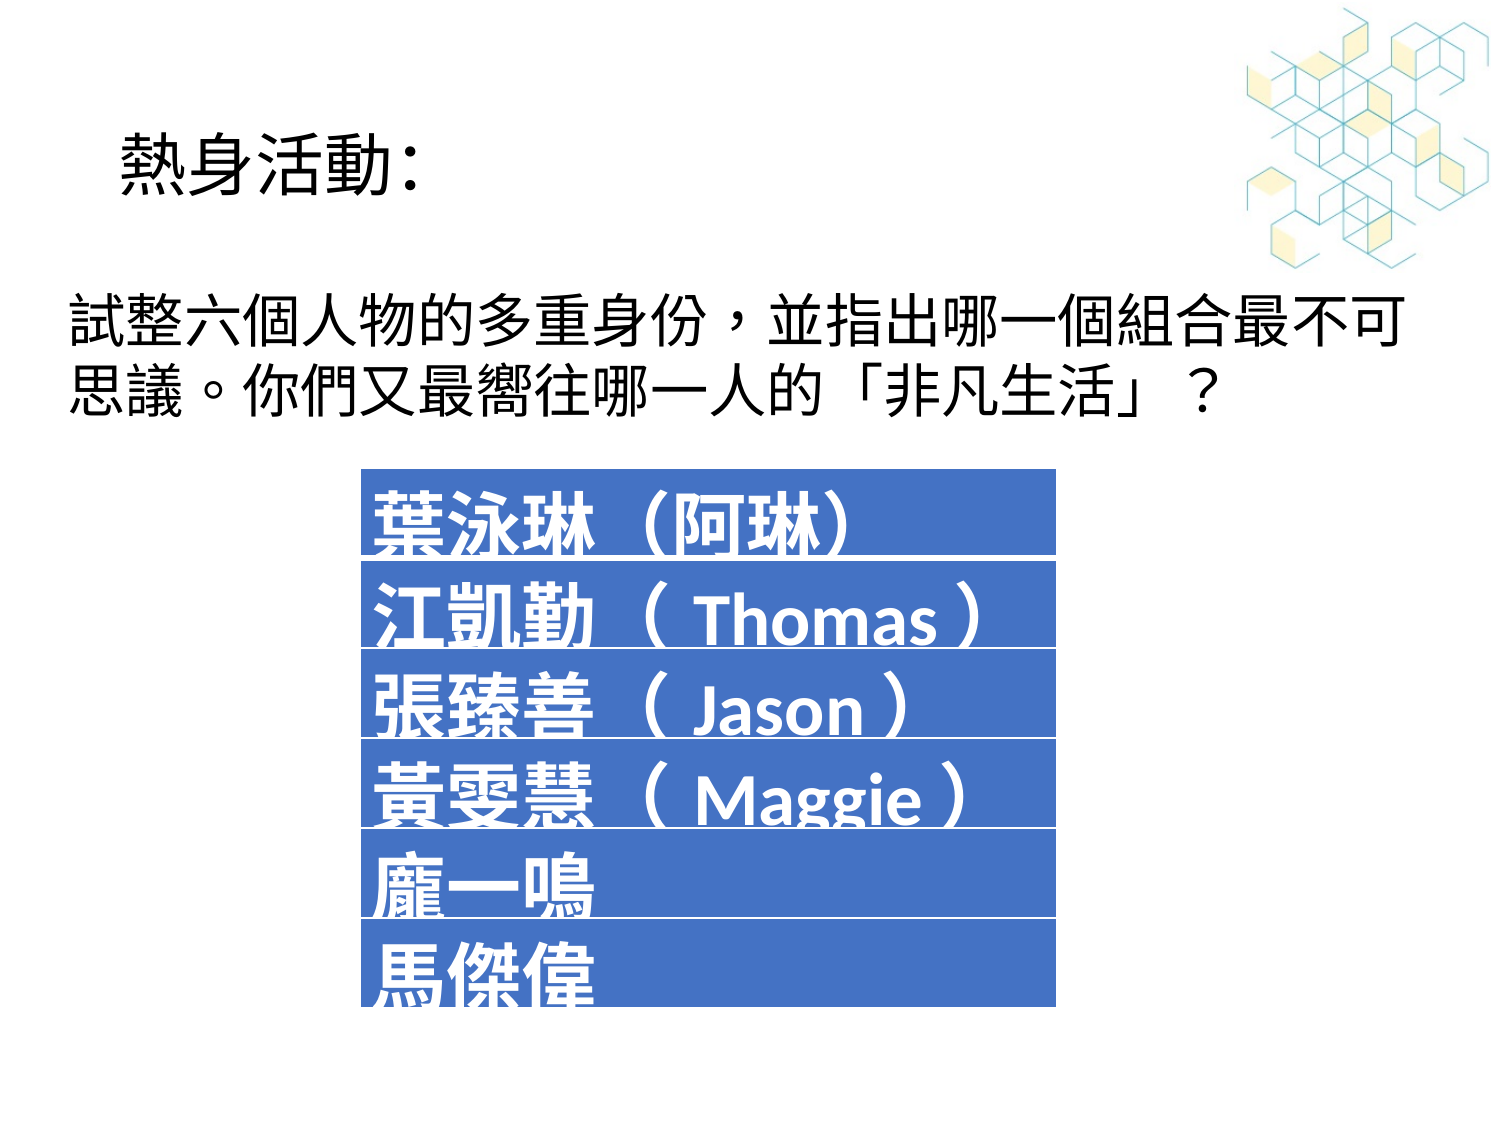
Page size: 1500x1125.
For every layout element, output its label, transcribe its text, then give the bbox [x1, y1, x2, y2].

table_cell 江凱勤（Thomas） [361, 561, 1056, 647]
title 熱身活動： [103, 59, 1397, 277]
table_header 葉泳琳（阿琳） [361, 469, 1056, 555]
table_cell 馬傑偉 [361, 919, 1056, 1007]
table_cell 黃雯慧（Maggie） [361, 739, 1056, 827]
table_cell 龐一鳴 [361, 829, 1056, 917]
text_box 試整六個人物的多重身份，並指出哪一個組合最不可思議。你們又最嚮往哪一人的「非凡生活」？ [52, 277, 1447, 432]
picture [1234, 2, 1491, 273]
table_cell 張臻善（Jason） [361, 649, 1056, 737]
